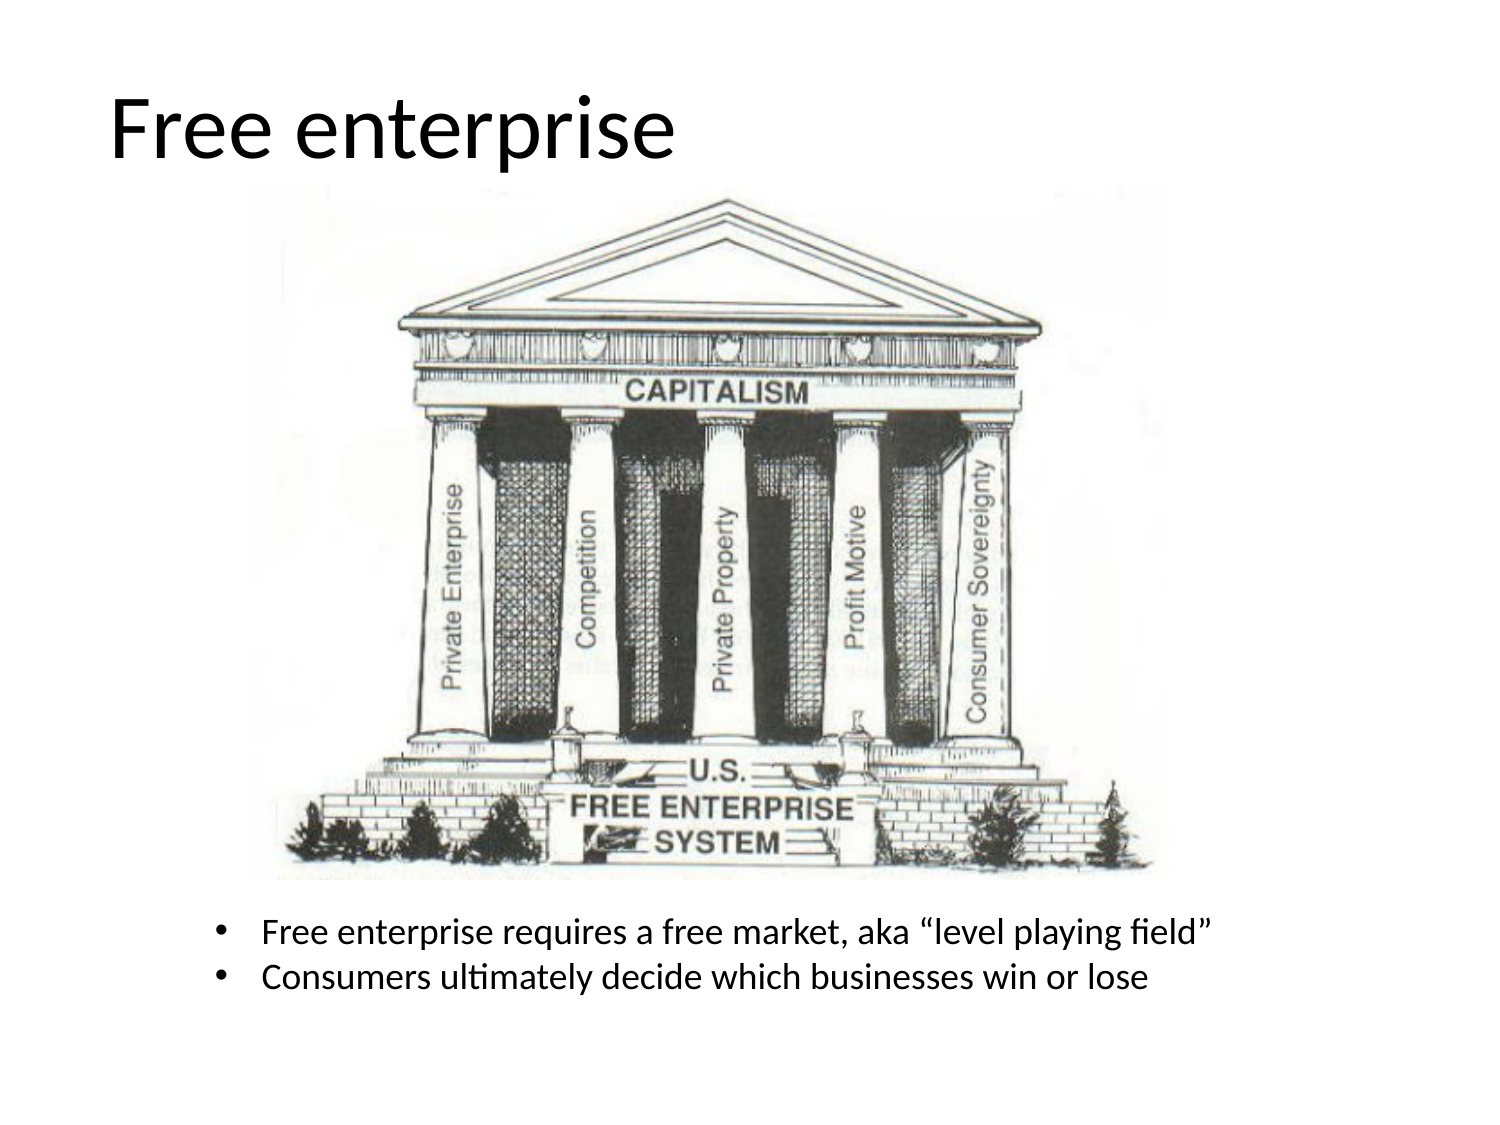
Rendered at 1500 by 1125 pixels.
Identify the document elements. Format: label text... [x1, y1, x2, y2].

text_box Free enterprise [94, 59, 694, 185]
picture [249, 185, 1171, 880]
text_box Free enterprise requires a free market, aka “level playing field” Consumers ultimately decide which businesses win or lose [200, 899, 1350, 1005]
